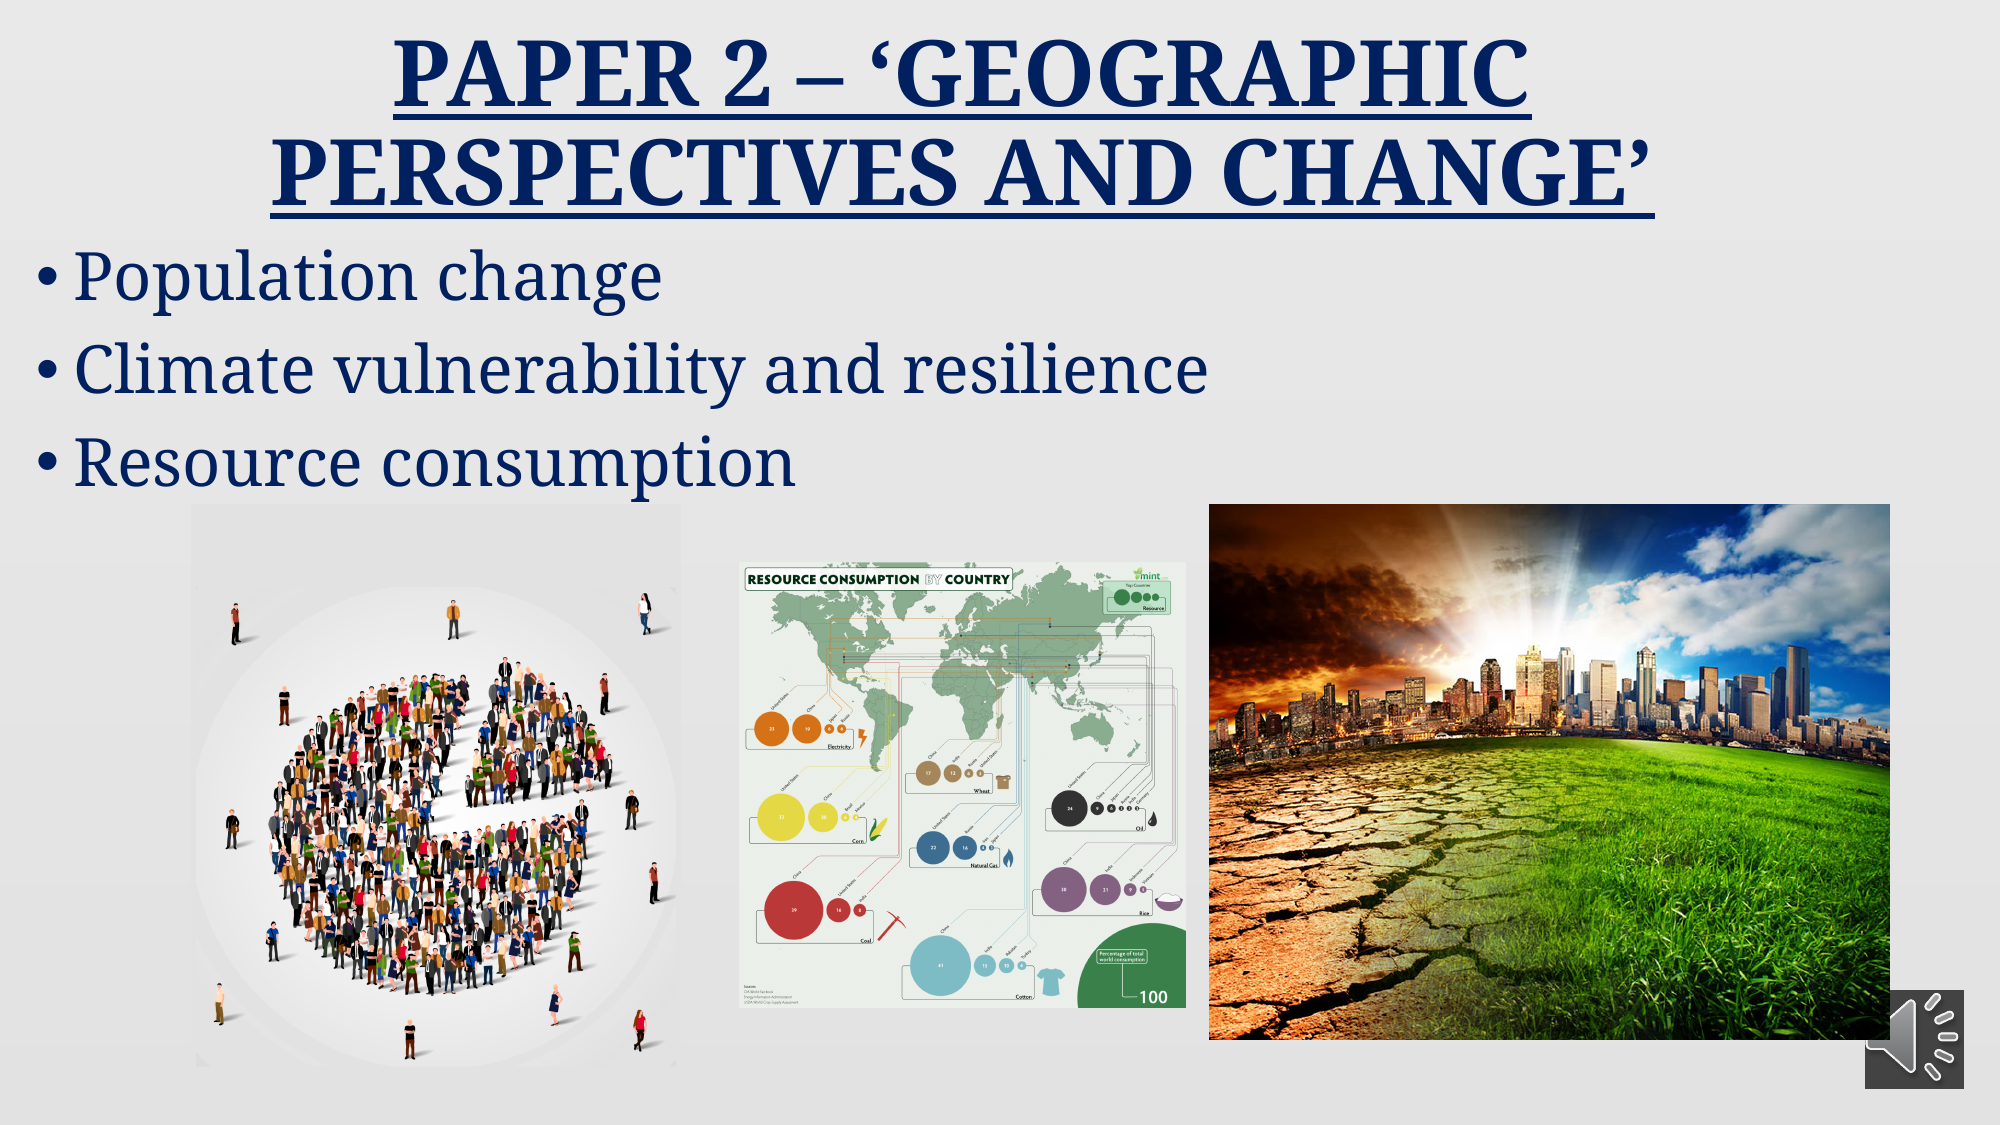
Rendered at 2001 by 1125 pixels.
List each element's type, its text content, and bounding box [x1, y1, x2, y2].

list Population change Climate vulnerability and resilience Resource consumption [20, 235, 1746, 623]
title PAPER 2 – ‘GEOGRAPHIC PERSPECTIVES AND CHANGE’ [99, 17, 1825, 236]
picture [1209, 504, 1965, 1090]
picture [739, 562, 1186, 1008]
picture [191, 504, 681, 1125]
